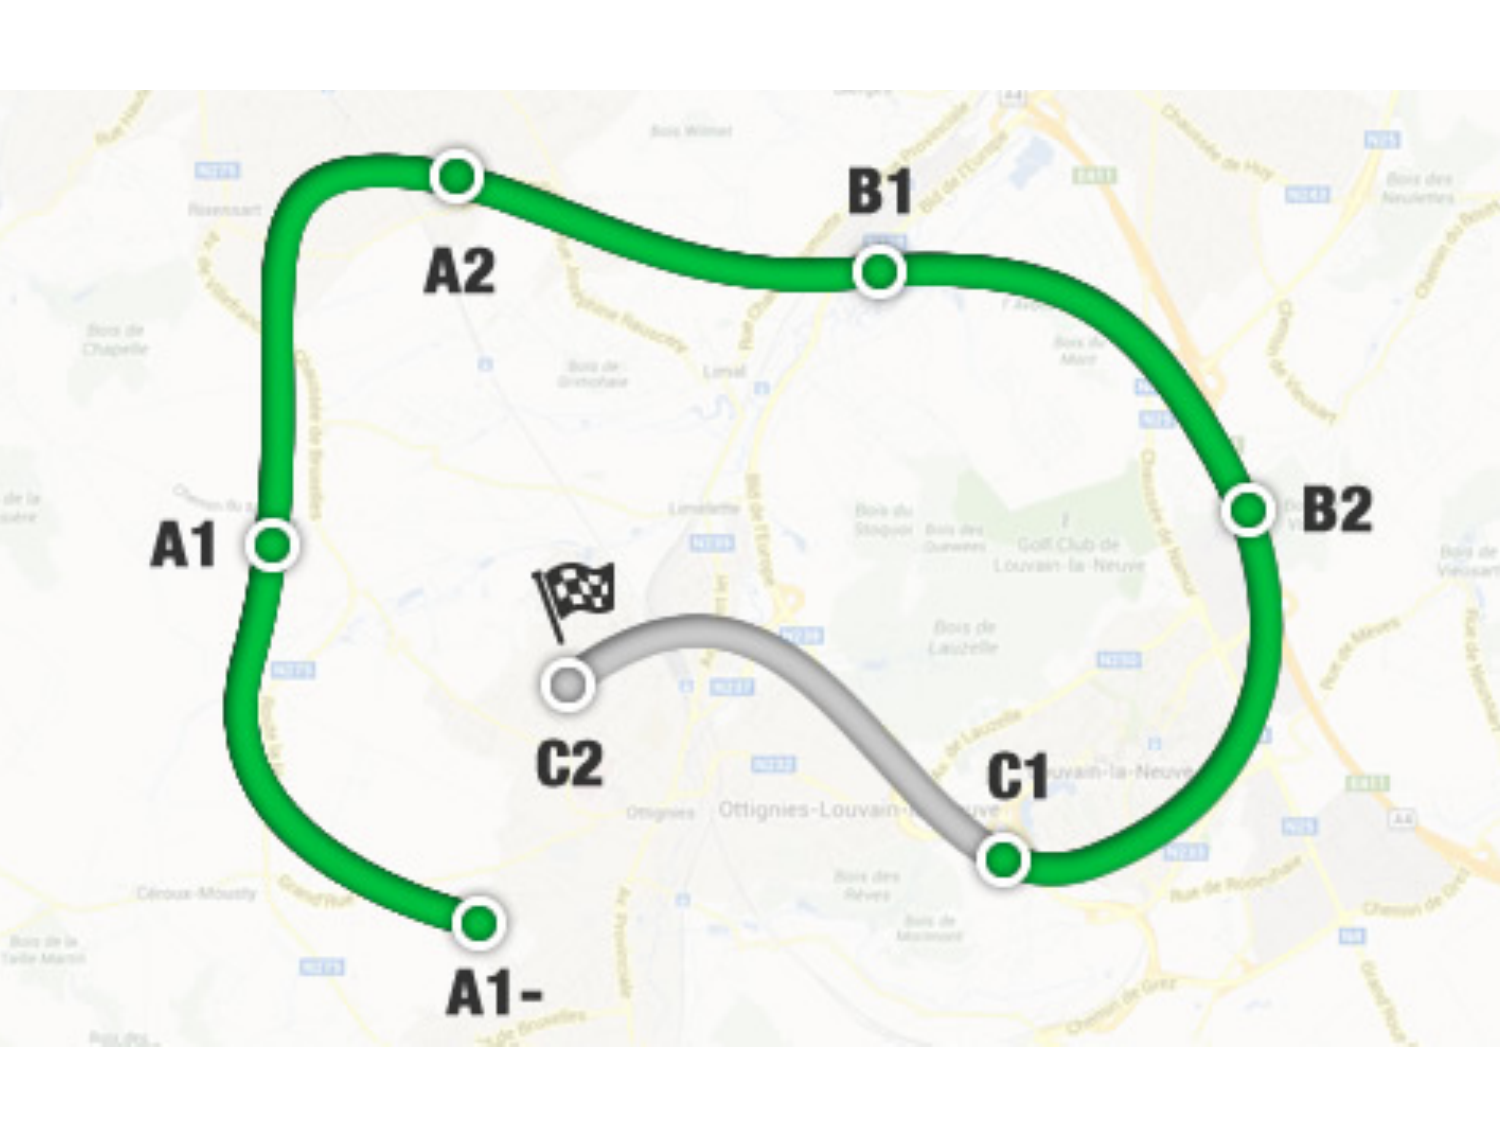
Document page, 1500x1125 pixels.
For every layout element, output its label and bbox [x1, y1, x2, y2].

picture [0, 89, 1500, 1048]
